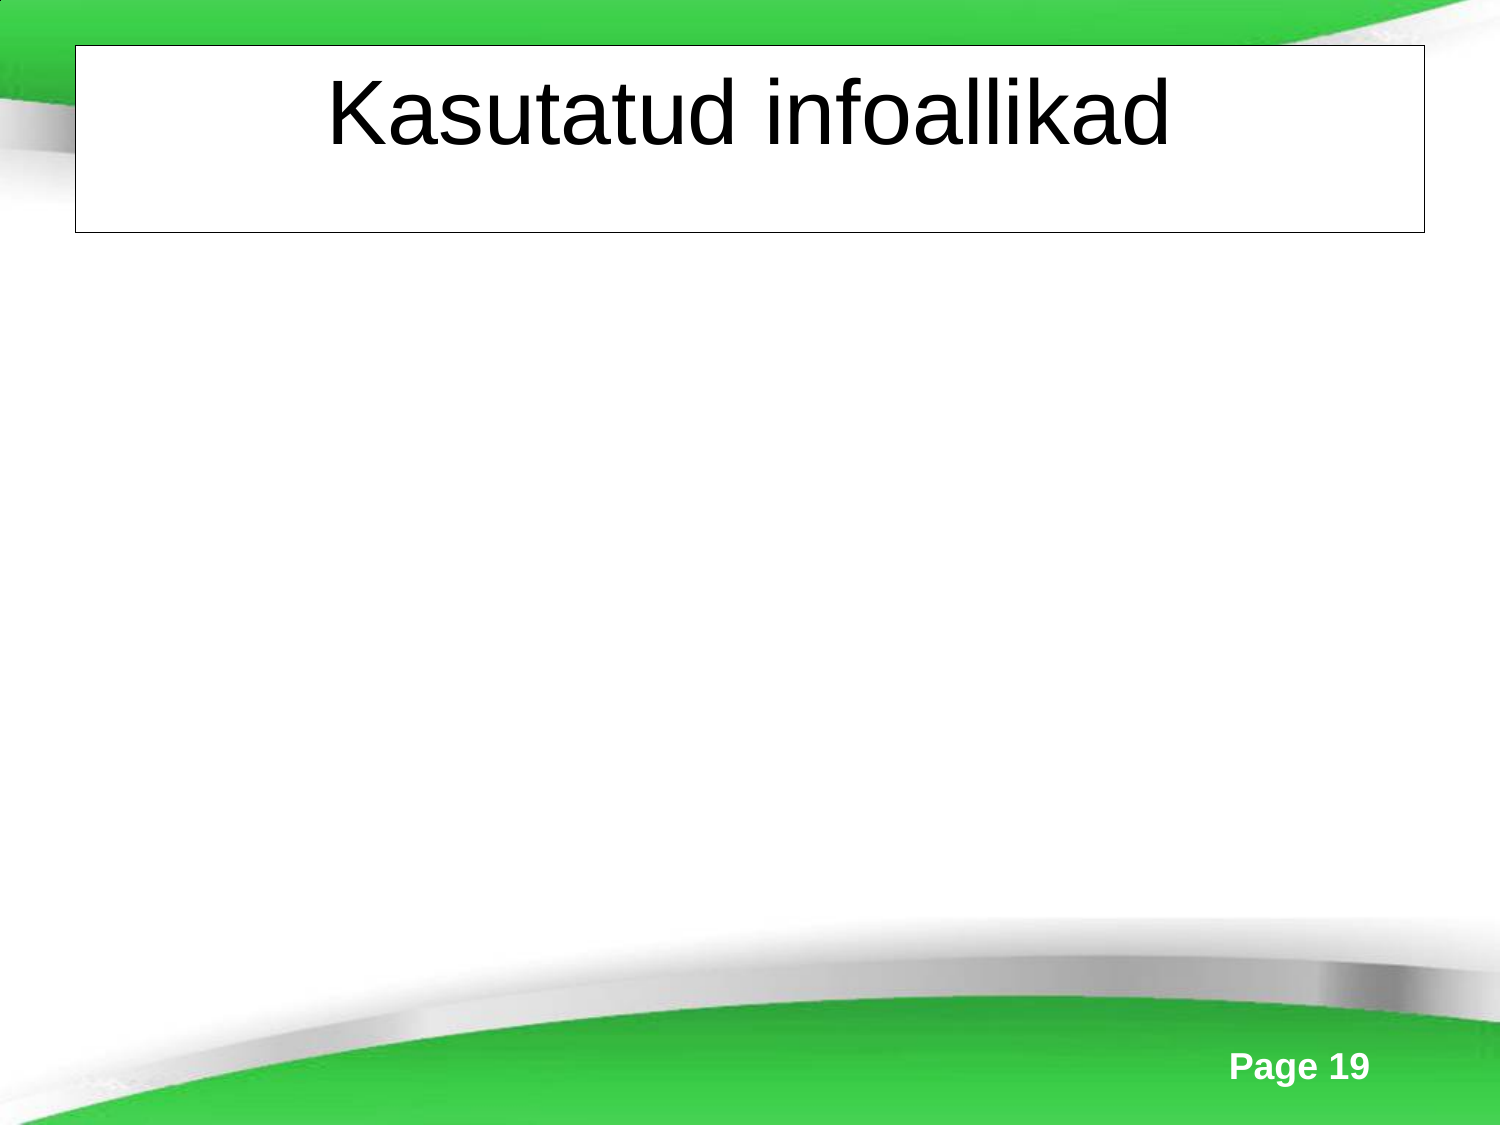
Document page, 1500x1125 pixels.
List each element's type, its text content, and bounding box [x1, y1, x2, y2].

title Kasutatud infoallikad [75, 45, 1425, 233]
picture [0, 0, 1500, 1125]
